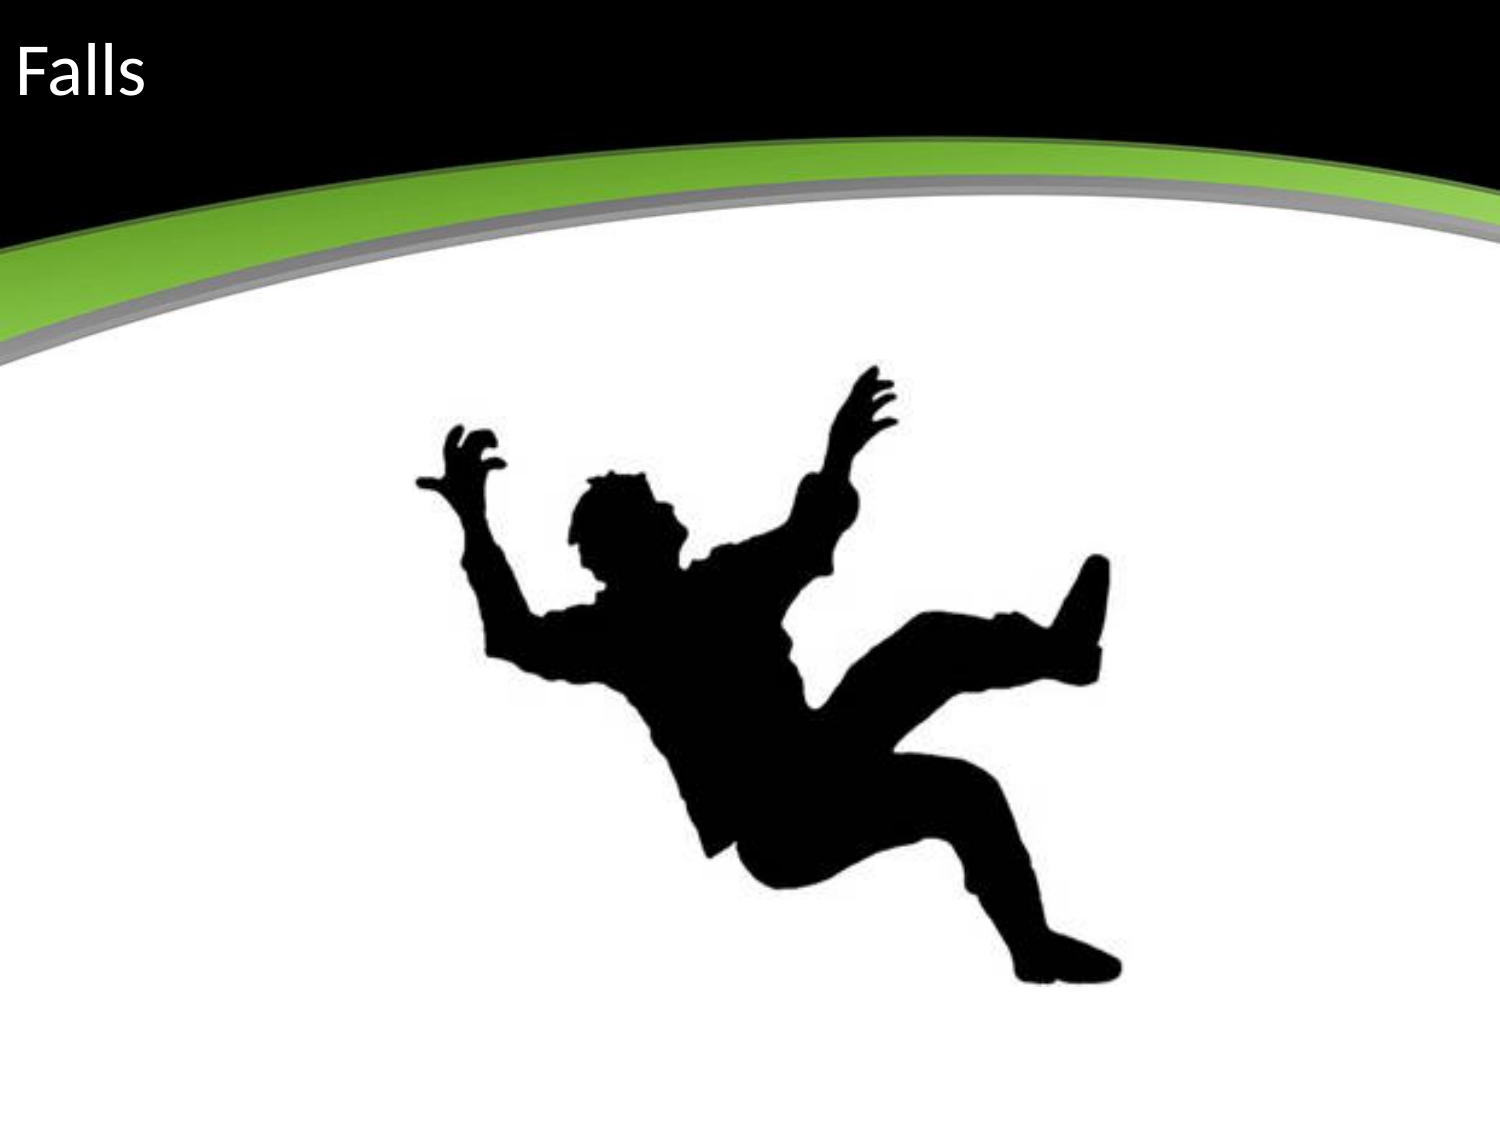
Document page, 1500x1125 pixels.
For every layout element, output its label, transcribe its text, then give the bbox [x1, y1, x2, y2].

picture [0, 0, 1500, 1125]
title Falls [0, 2, 1294, 220]
